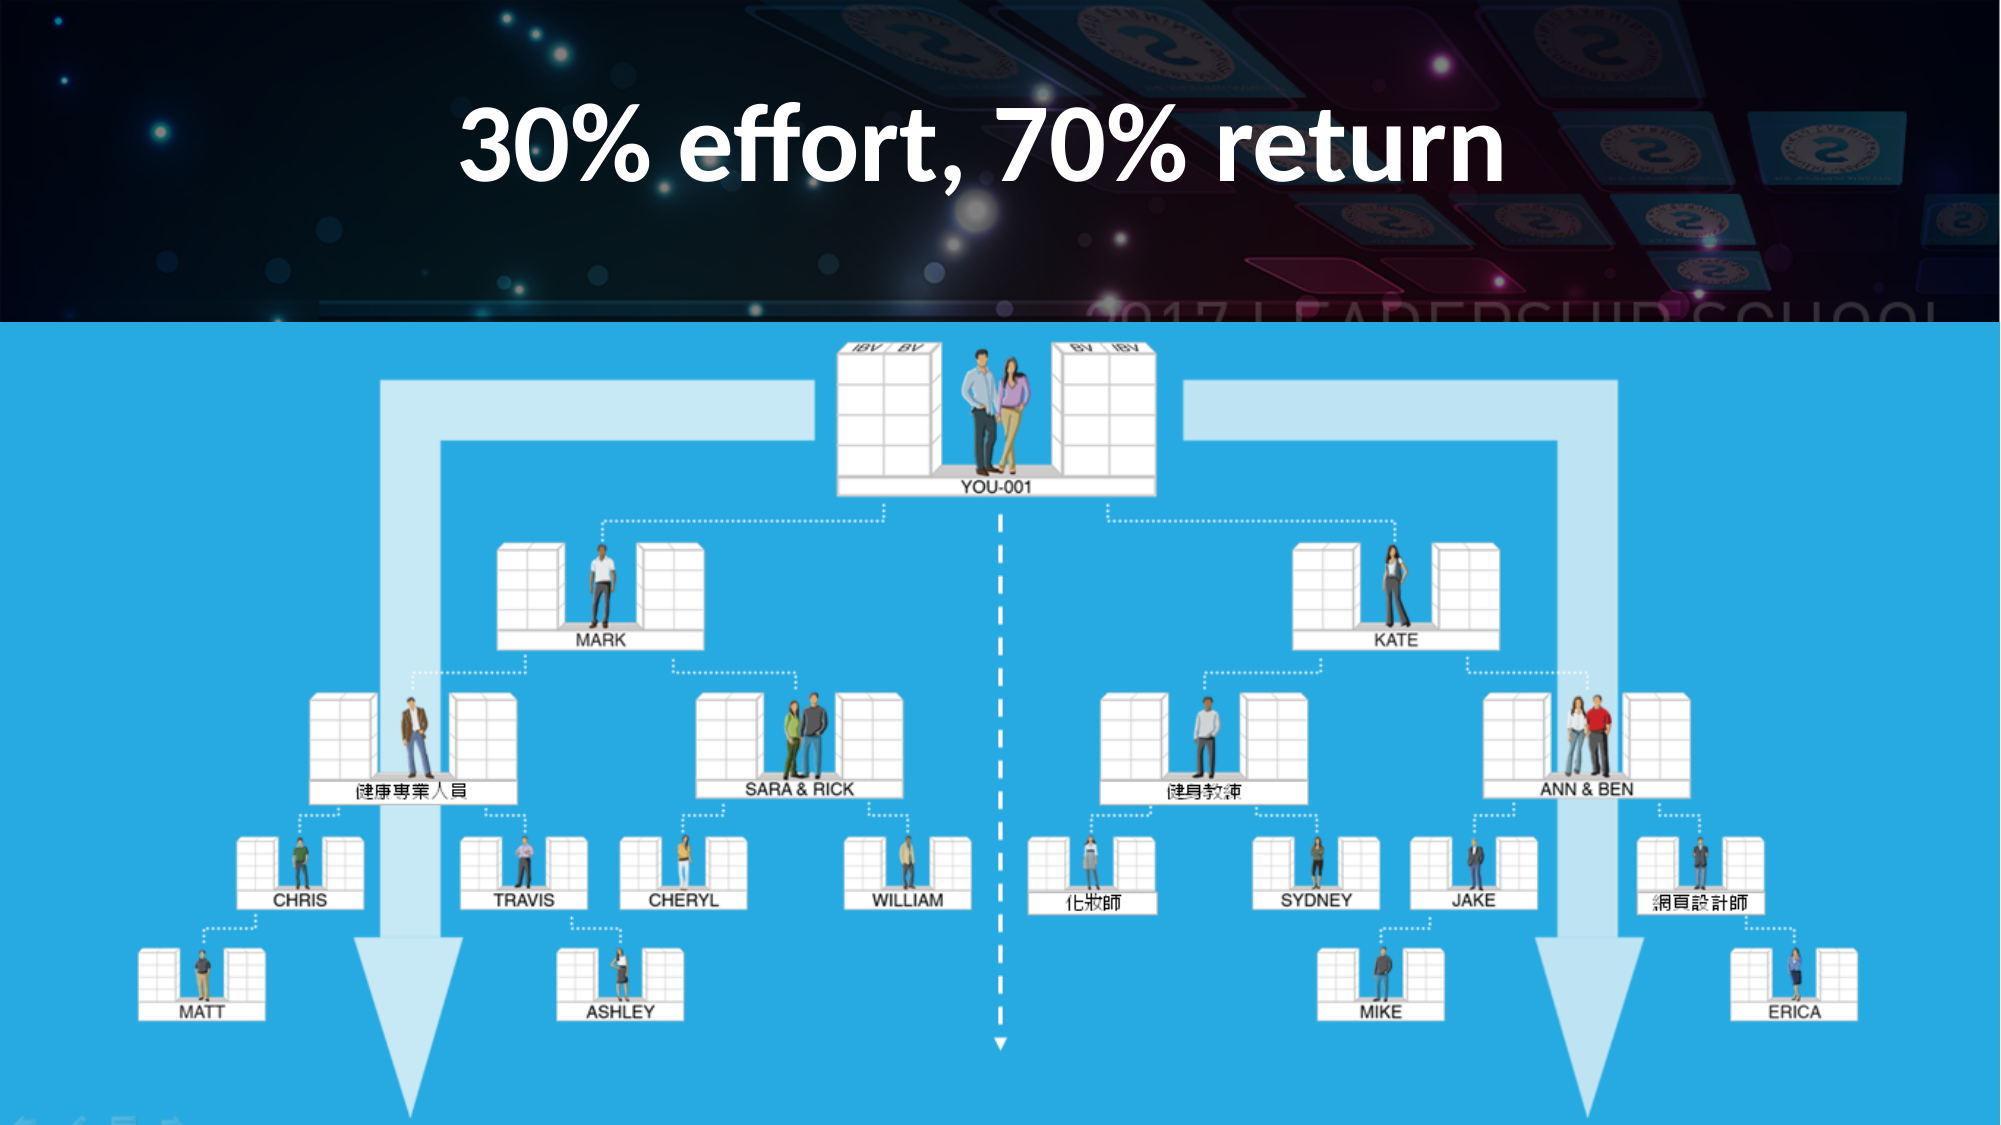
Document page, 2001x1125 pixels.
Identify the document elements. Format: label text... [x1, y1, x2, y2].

picture [0, 0, 2000, 1125]
text_box 30% effort, 70% return [116, 61, 1850, 212]
